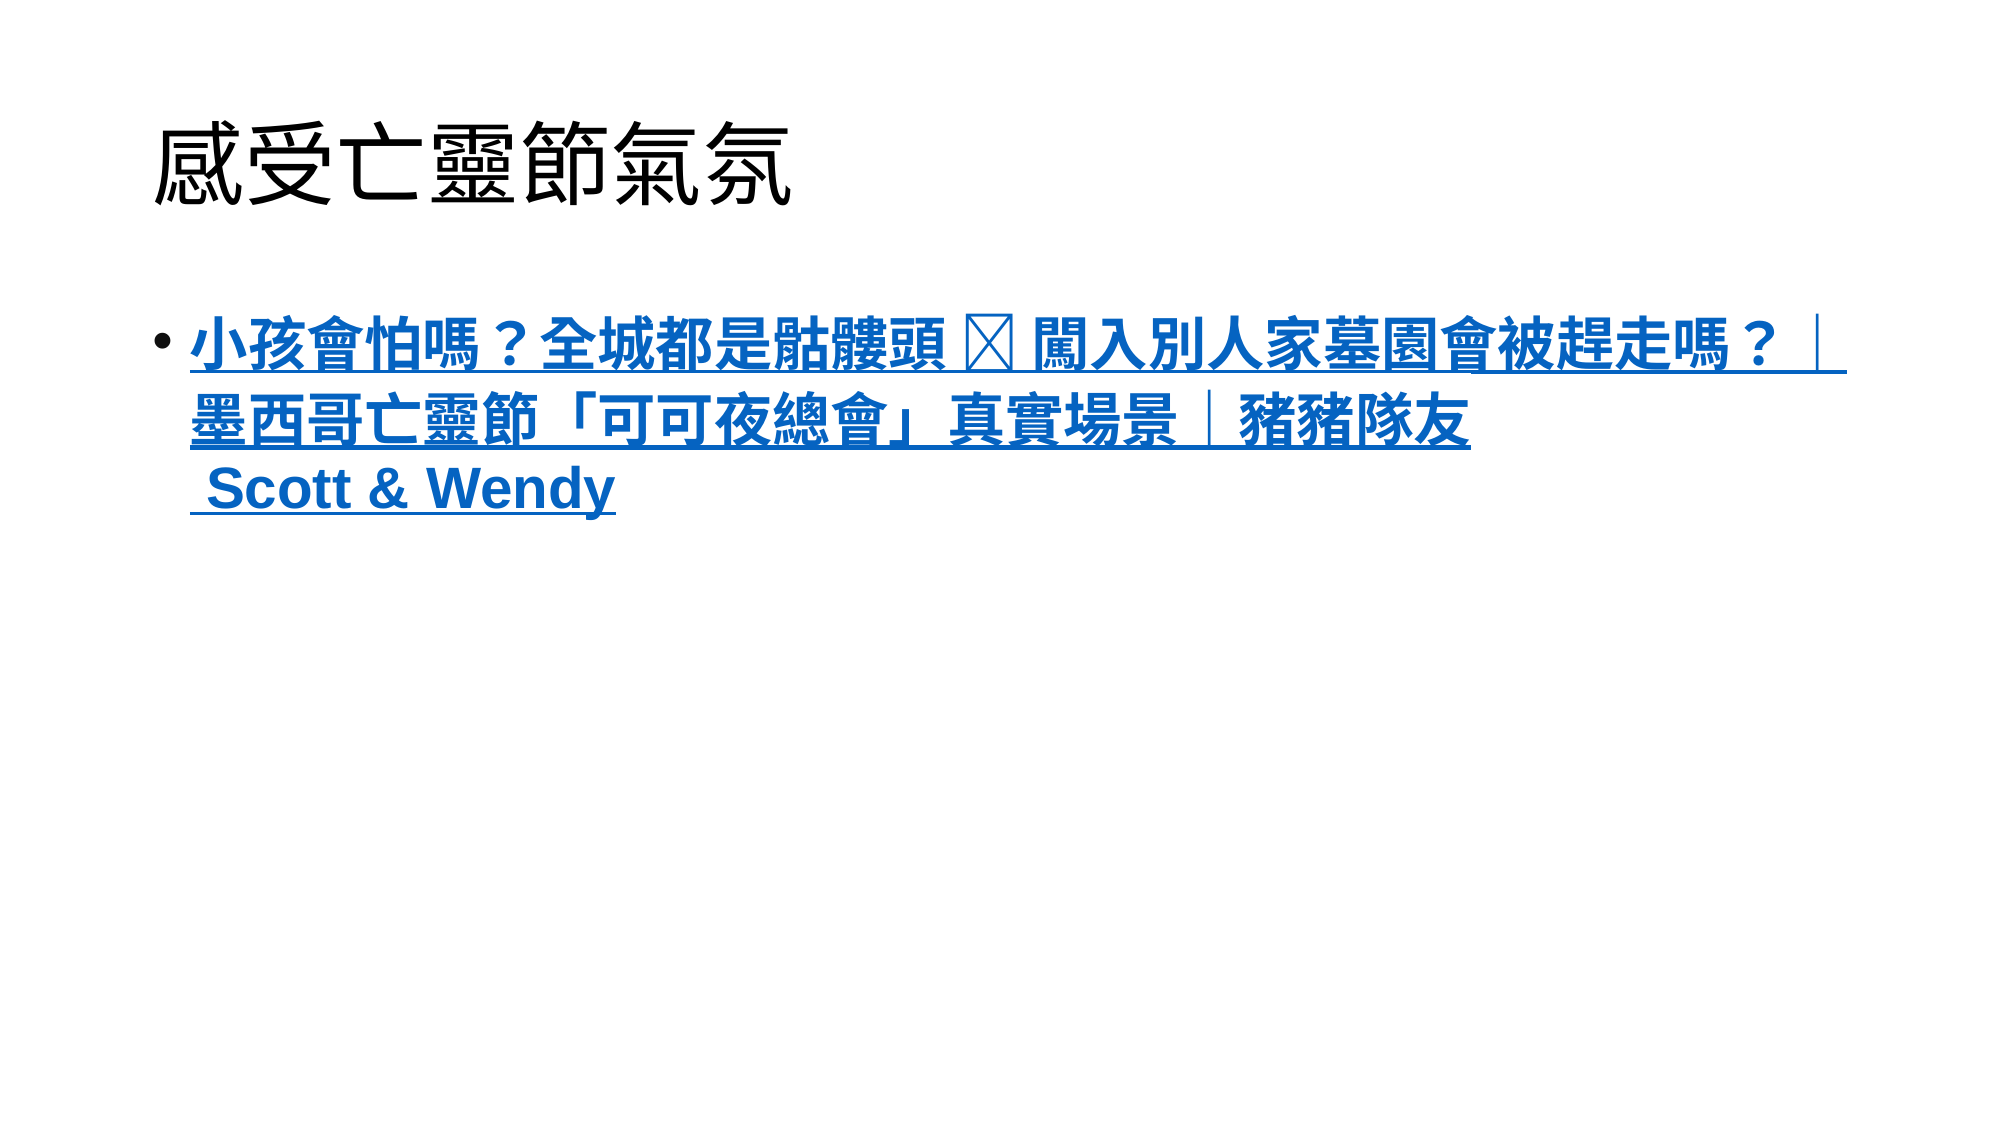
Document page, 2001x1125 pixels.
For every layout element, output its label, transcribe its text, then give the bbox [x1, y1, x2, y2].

list 小孩會怕嗎？全城都是骷髏頭 💀 闖入別人家墓園會被趕走嗎？｜墨西哥亡靈節「可可夜總會」真實場景｜豬豬隊友 Scott & Wendy [137, 299, 1863, 1014]
title 感受亡靈節氣氛 [137, 59, 1863, 278]
